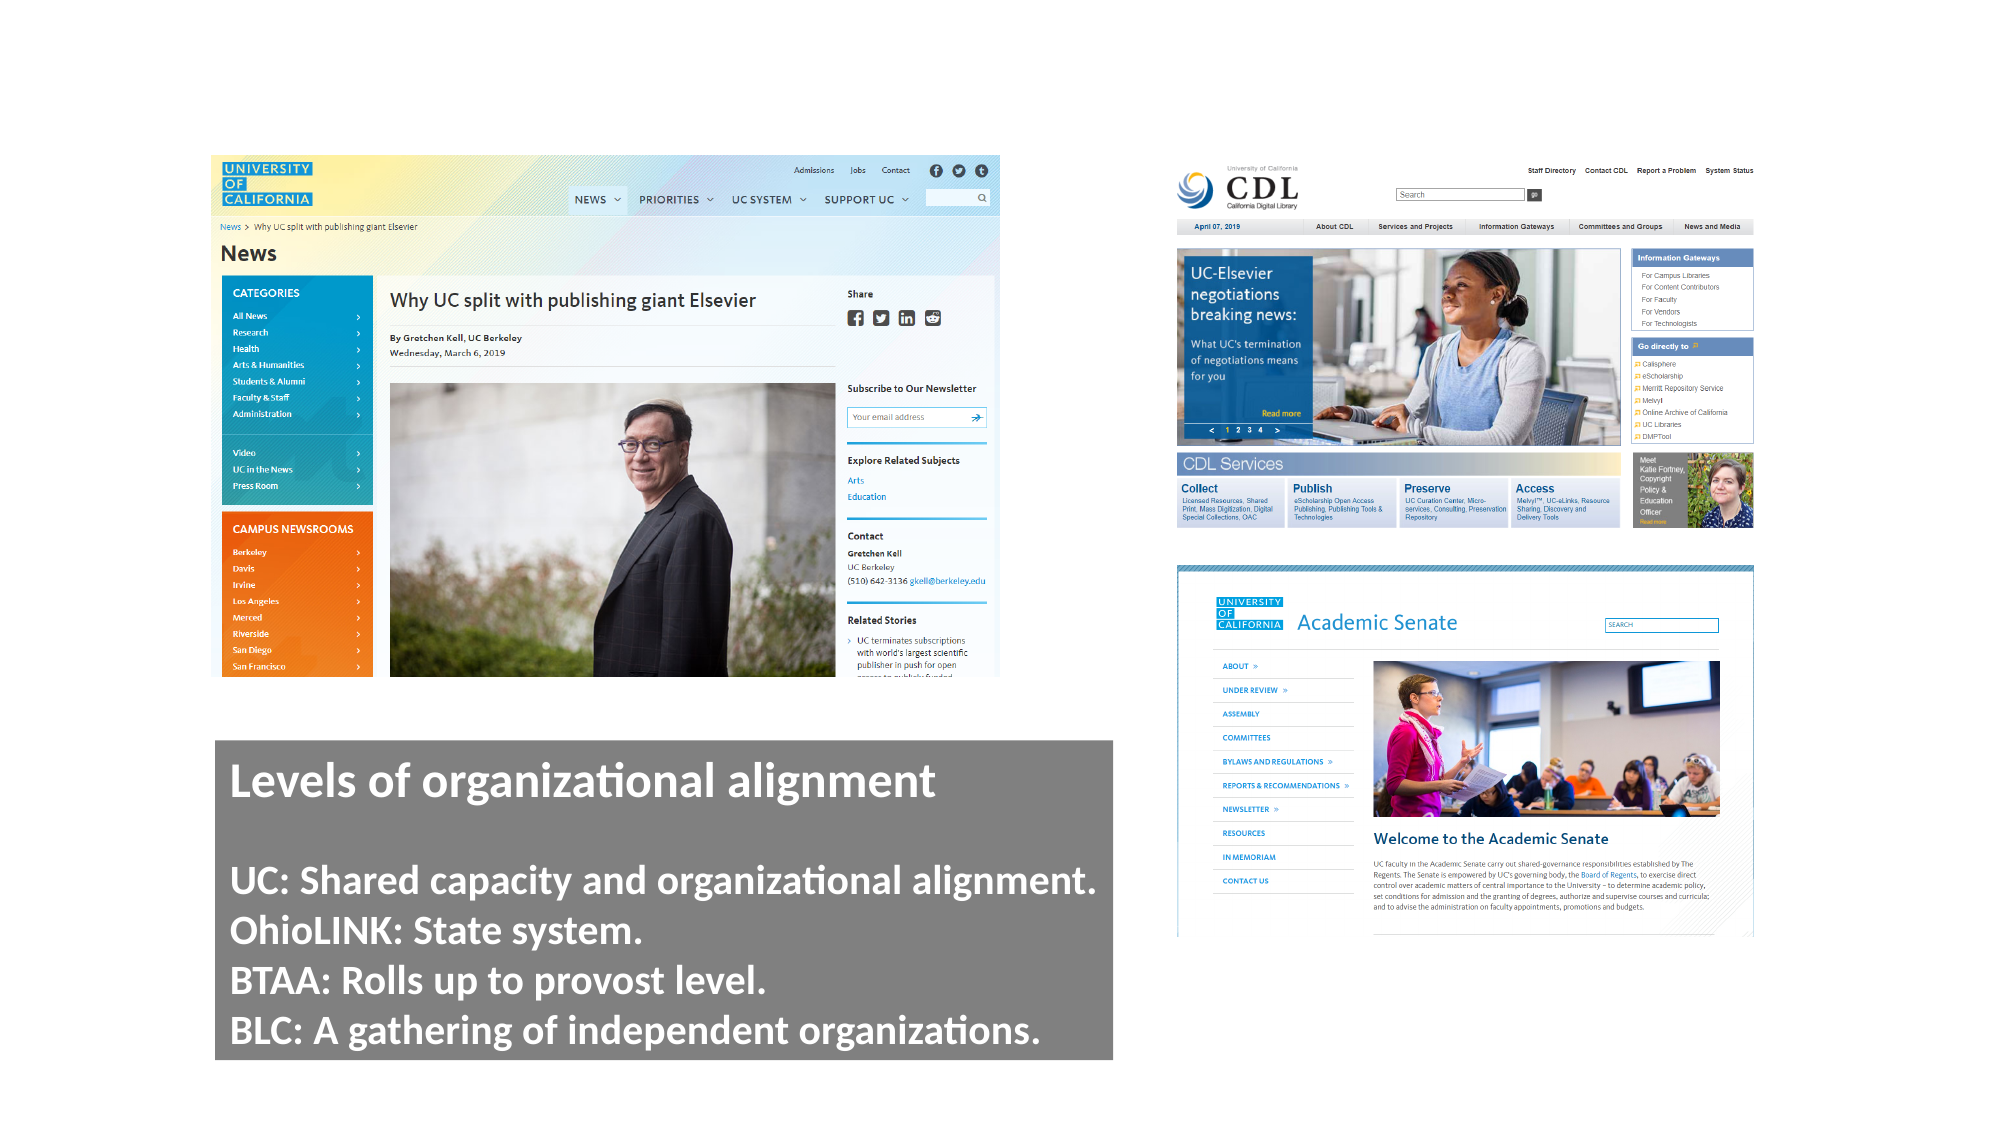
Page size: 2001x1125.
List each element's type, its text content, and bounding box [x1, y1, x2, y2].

picture [1177, 565, 1754, 937]
text_box Levels of organizational alignment UC: Shared capacity and organizational alignment. OhioLINK: State system. BTAA: Rolls up to provost level. BLC: A gathering of independent organizations. [215, 740, 1114, 1061]
picture [1177, 155, 1754, 528]
picture [211, 155, 1000, 677]
